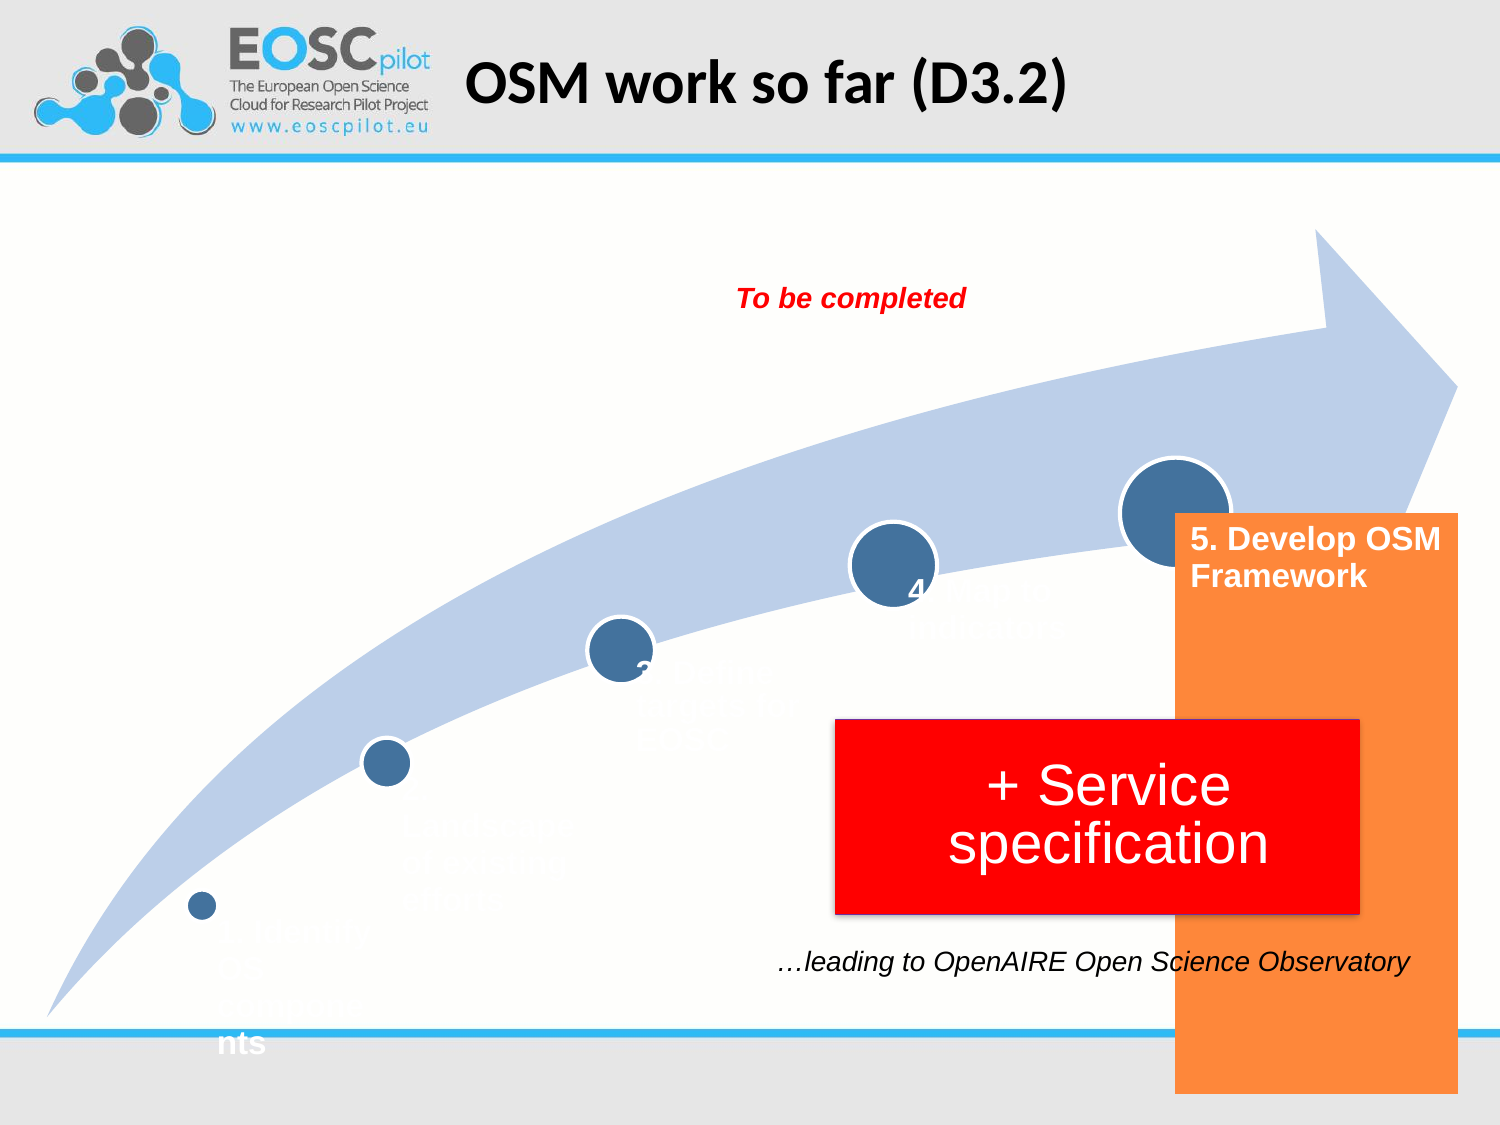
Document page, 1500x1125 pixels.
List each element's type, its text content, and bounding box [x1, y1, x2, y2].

slide_number 19 [1307, 1094, 1397, 1103]
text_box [835, 719, 1360, 915]
title OSM work so far (D3.2) [450, 22, 1500, 146]
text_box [46, 228, 1458, 1018]
picture [0, 0, 1500, 1125]
